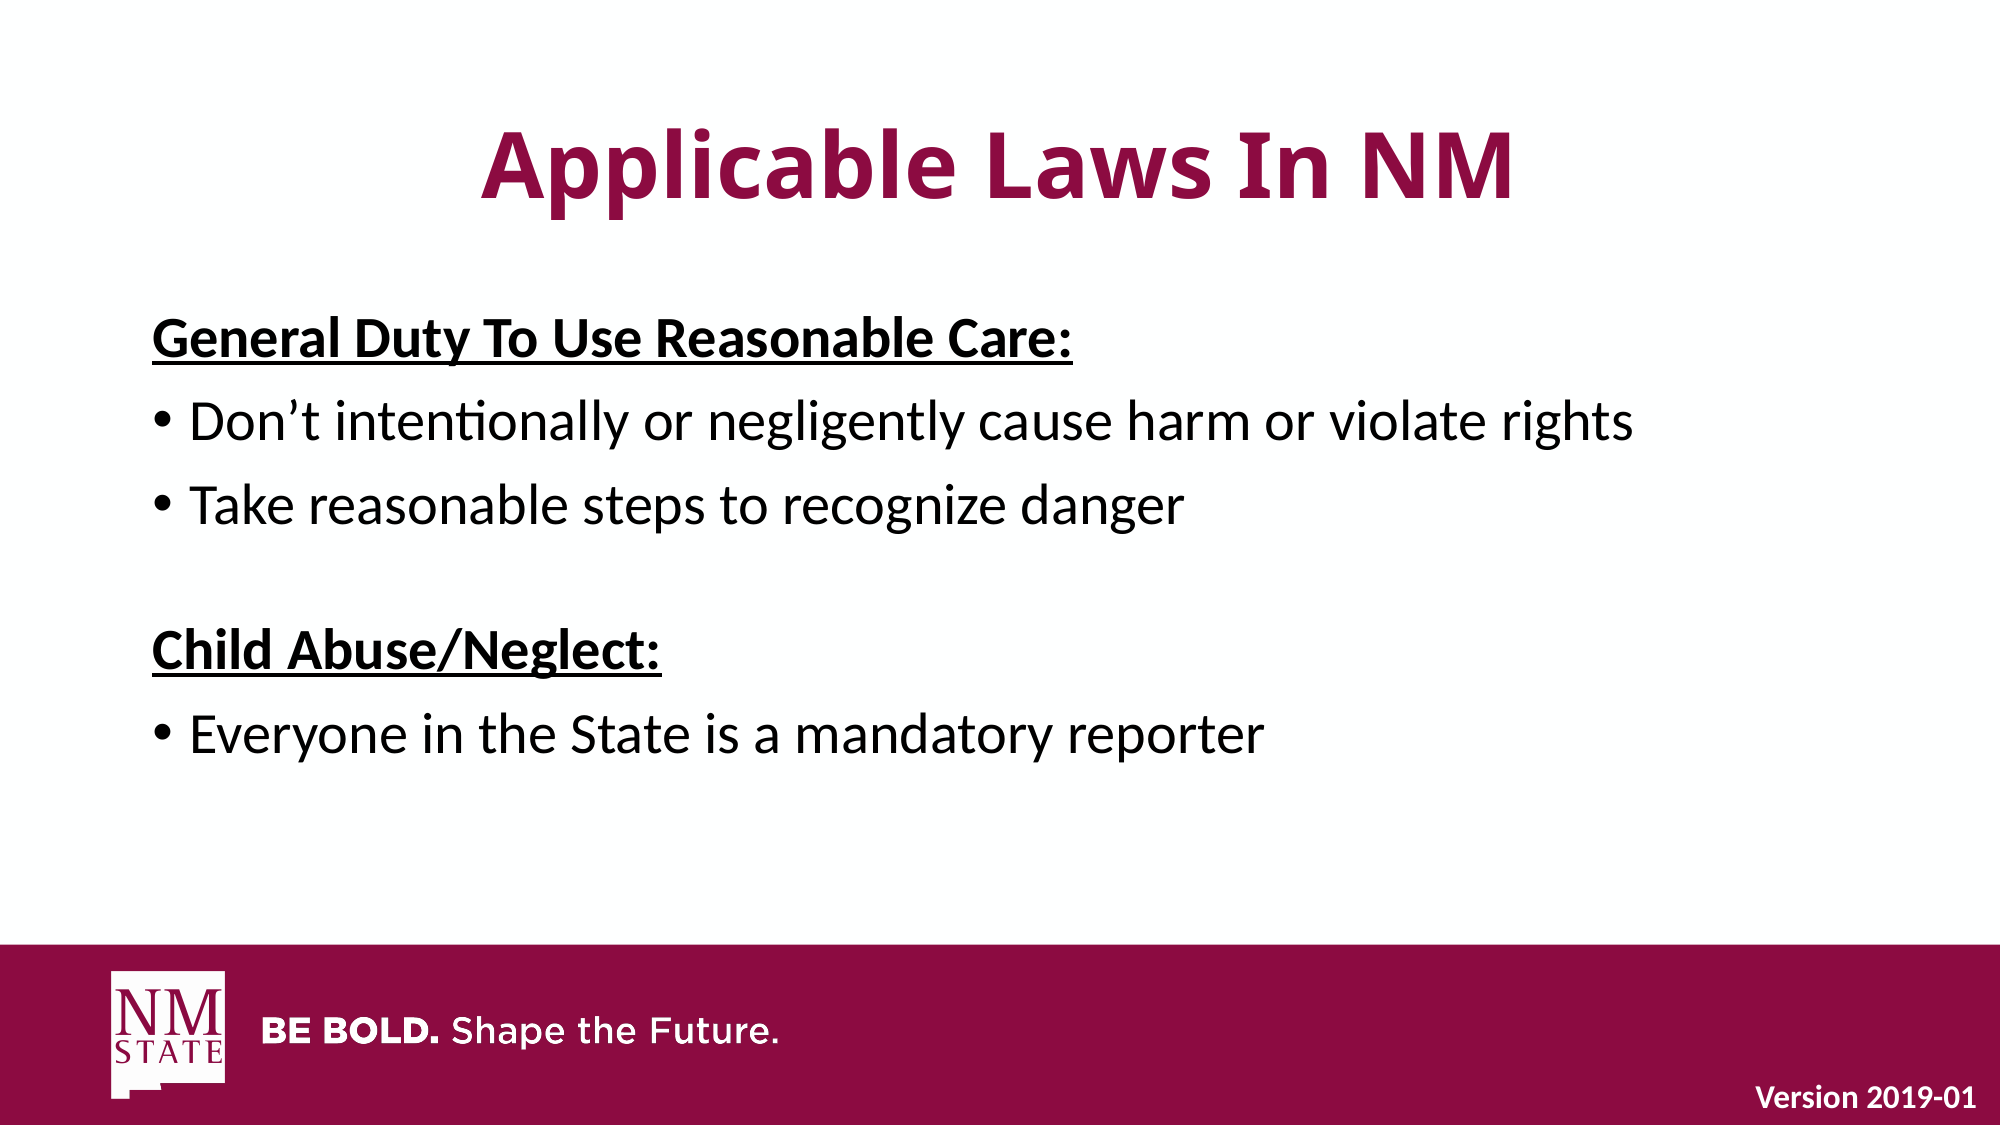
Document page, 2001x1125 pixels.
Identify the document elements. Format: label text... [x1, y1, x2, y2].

list General Duty To Use Reasonable Care: Don’t intentionally or negligently cause harm or violate rights Take reasonable steps to recognize danger Child Abuse/Neglect: Everyone in the State is a mandatory reporter [137, 299, 1863, 888]
title Applicable Laws In NM [137, 59, 1863, 278]
picture [111, 971, 225, 1099]
text_box Version 2019-01 [1740, 1067, 1993, 1123]
picture [261, 997, 778, 1072]
